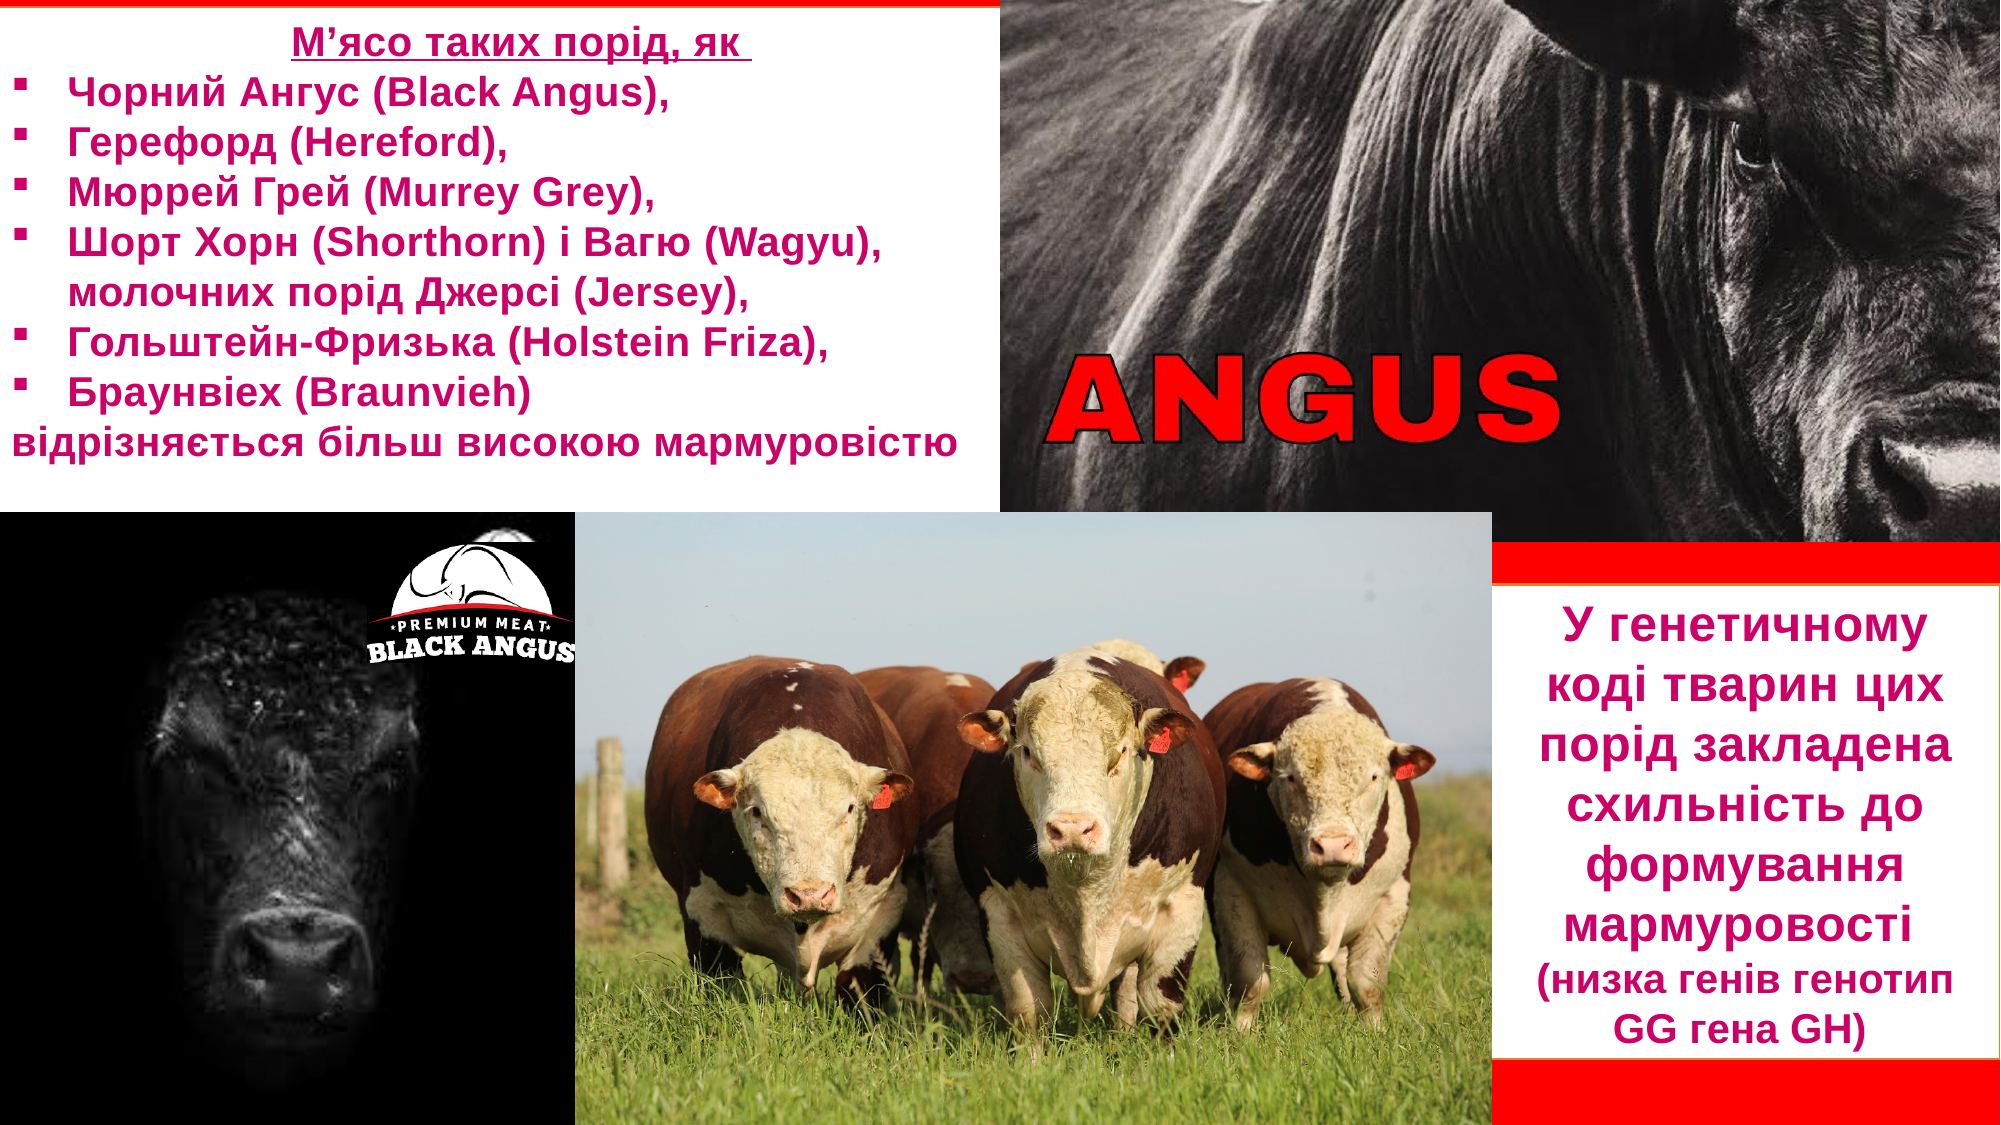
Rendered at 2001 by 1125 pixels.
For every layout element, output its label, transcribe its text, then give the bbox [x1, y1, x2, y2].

text_box У генетичному коді тварин цих порід закладена схильність до формування мармуровості (низка генів генотип GG гена GH) [1492, 583, 2000, 1060]
picture [0, 0, 2000, 1125]
text_box М’ясо таких порід, як Чорний Ангус (Black Angus), Герефорд (Hereford), Мюррей Грей (Murrey Grey), Шорт Хорн (Shorthorn) і Вагю (Wagyu), молочних порід Джерсі (Jersey), Гольштейн-Фризька (Holstein Friza), Браунвіех (Braunvieh) відрізняється більш високою мармуровістю [0, 6, 1000, 512]
